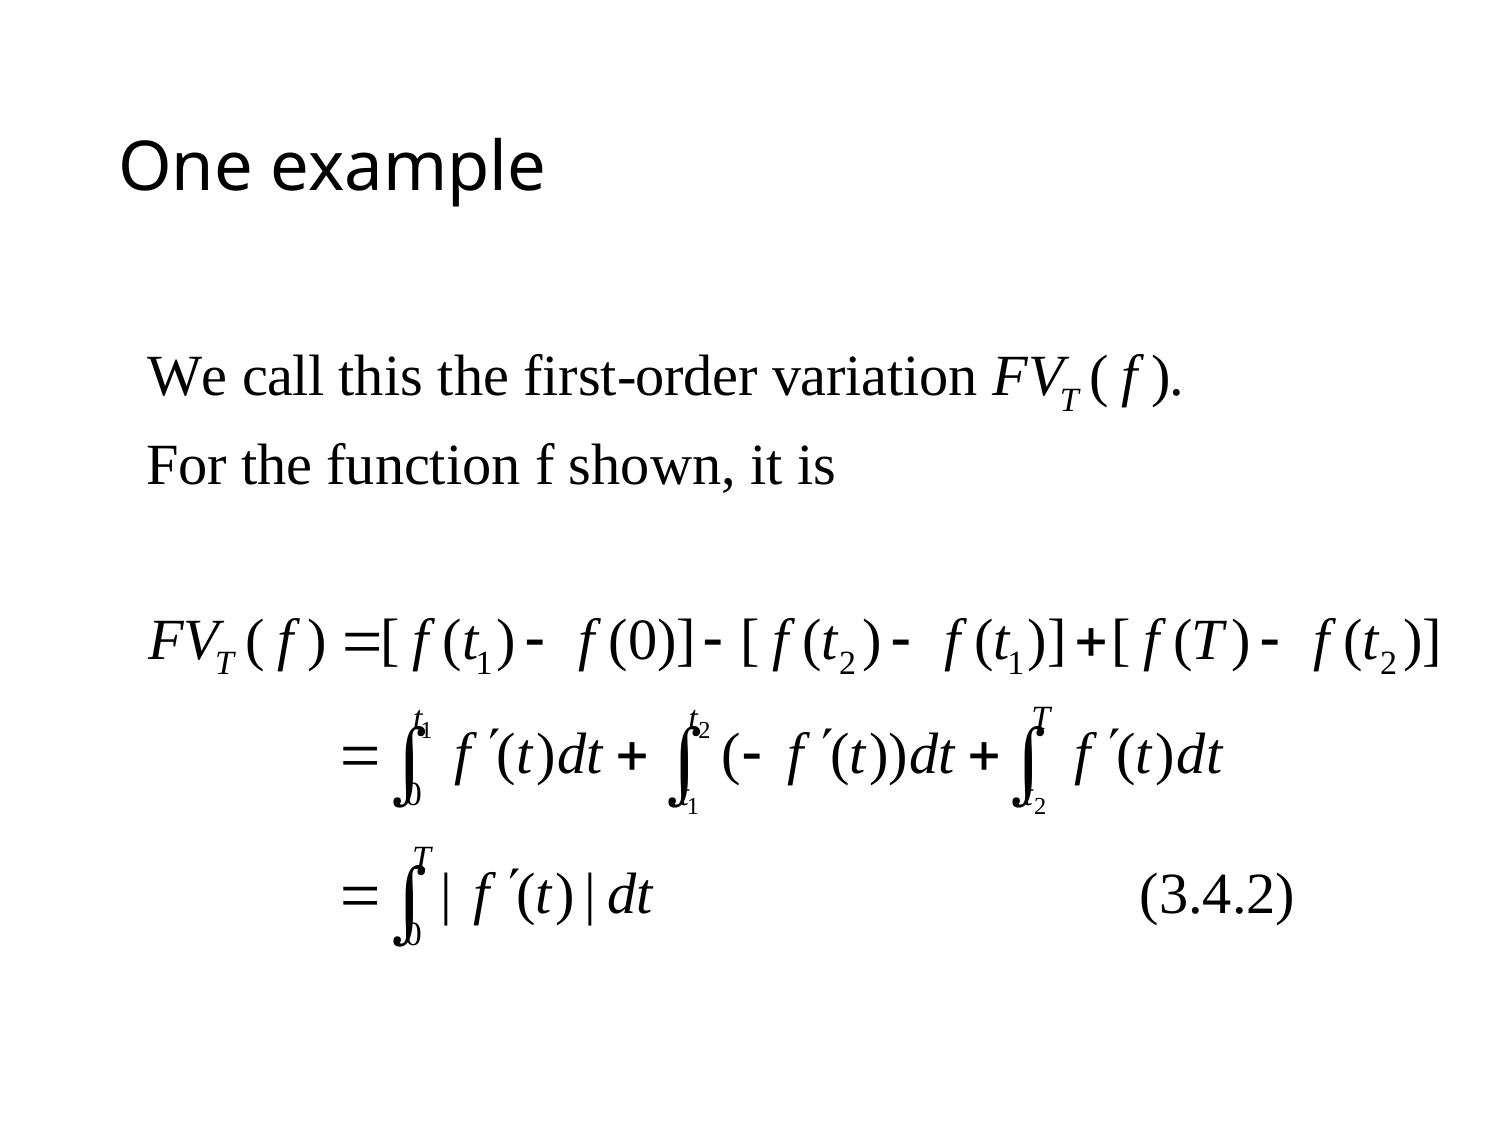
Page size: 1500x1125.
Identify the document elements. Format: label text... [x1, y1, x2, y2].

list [137, 337, 1450, 960]
title One example [103, 59, 1397, 278]
